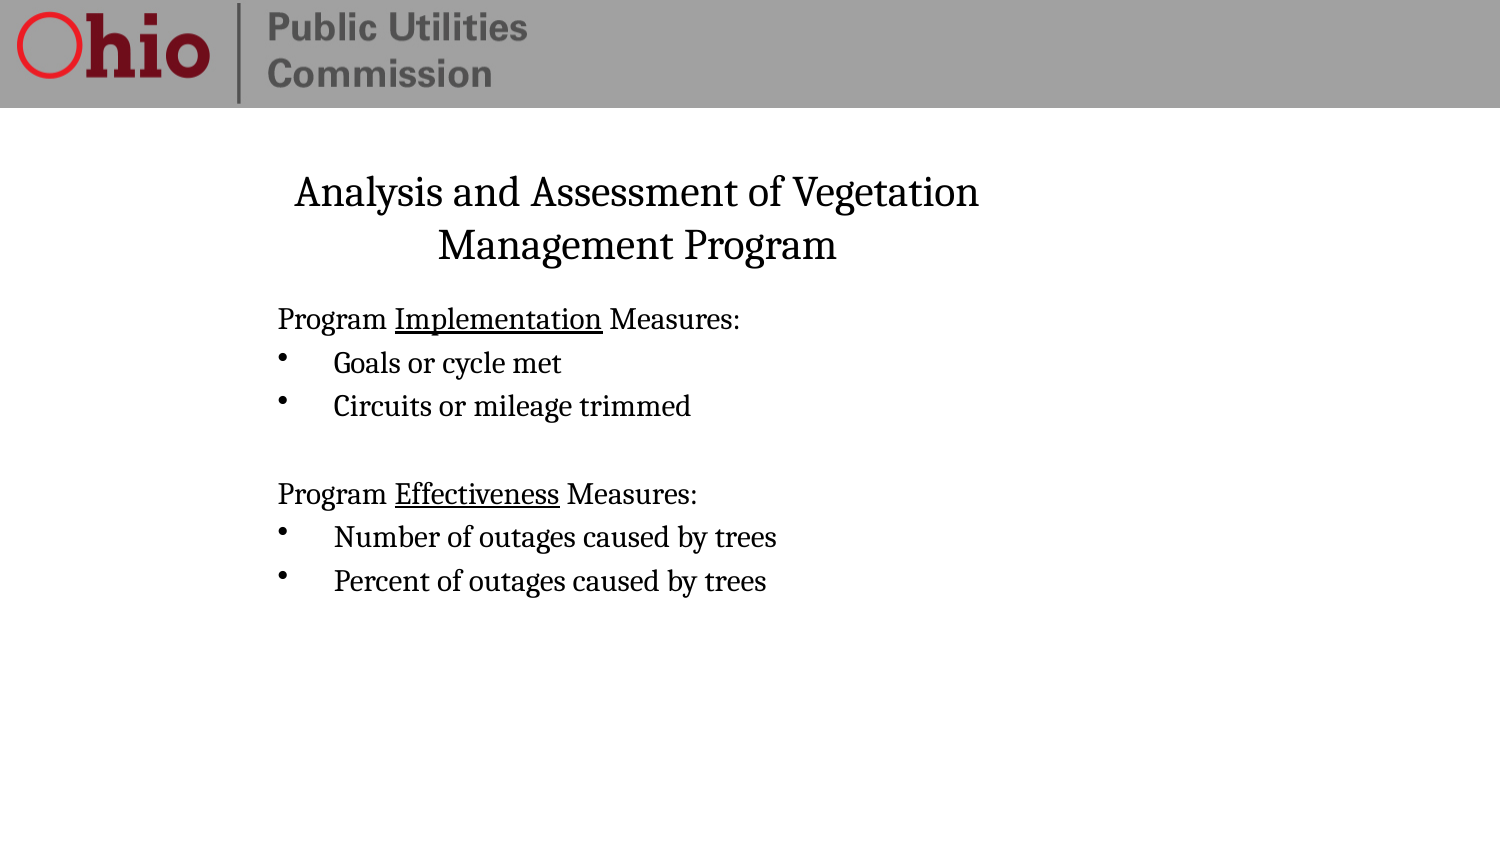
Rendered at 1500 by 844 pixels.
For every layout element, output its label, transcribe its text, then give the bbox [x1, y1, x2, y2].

title Analysis and Assessment of Vegetation Management Program [234, 159, 1041, 272]
list Program Implementation Measures: Goals or cycle met Circuits or mileage trimmed Program Effectiveness Measures: Number of outages caused by trees Percent of outages caused by trees [262, 290, 1135, 722]
picture [0, 0, 1500, 108]
